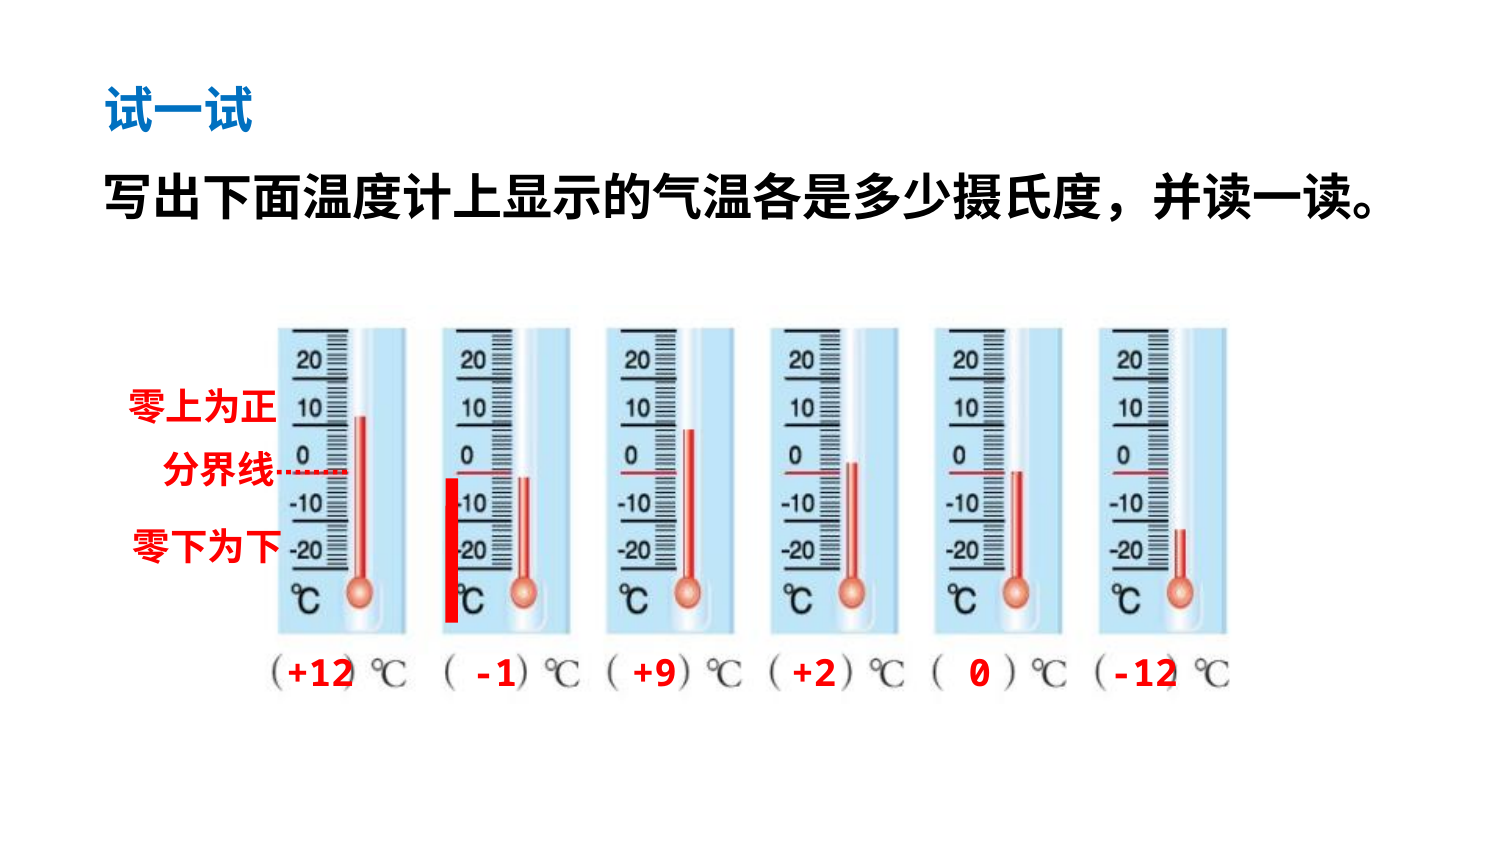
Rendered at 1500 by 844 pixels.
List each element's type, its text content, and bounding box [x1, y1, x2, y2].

text_box 试一试 [88, 71, 487, 138]
text_box 零上为正 [113, 375, 248, 436]
text_box 零下为下 [117, 515, 248, 576]
text_box 写出下面温度计上显示的气温各是多少摄氏度，并读一读。 [87, 157, 1400, 233]
text_box 分界线 [147, 439, 248, 499]
picture [253, 305, 1247, 705]
